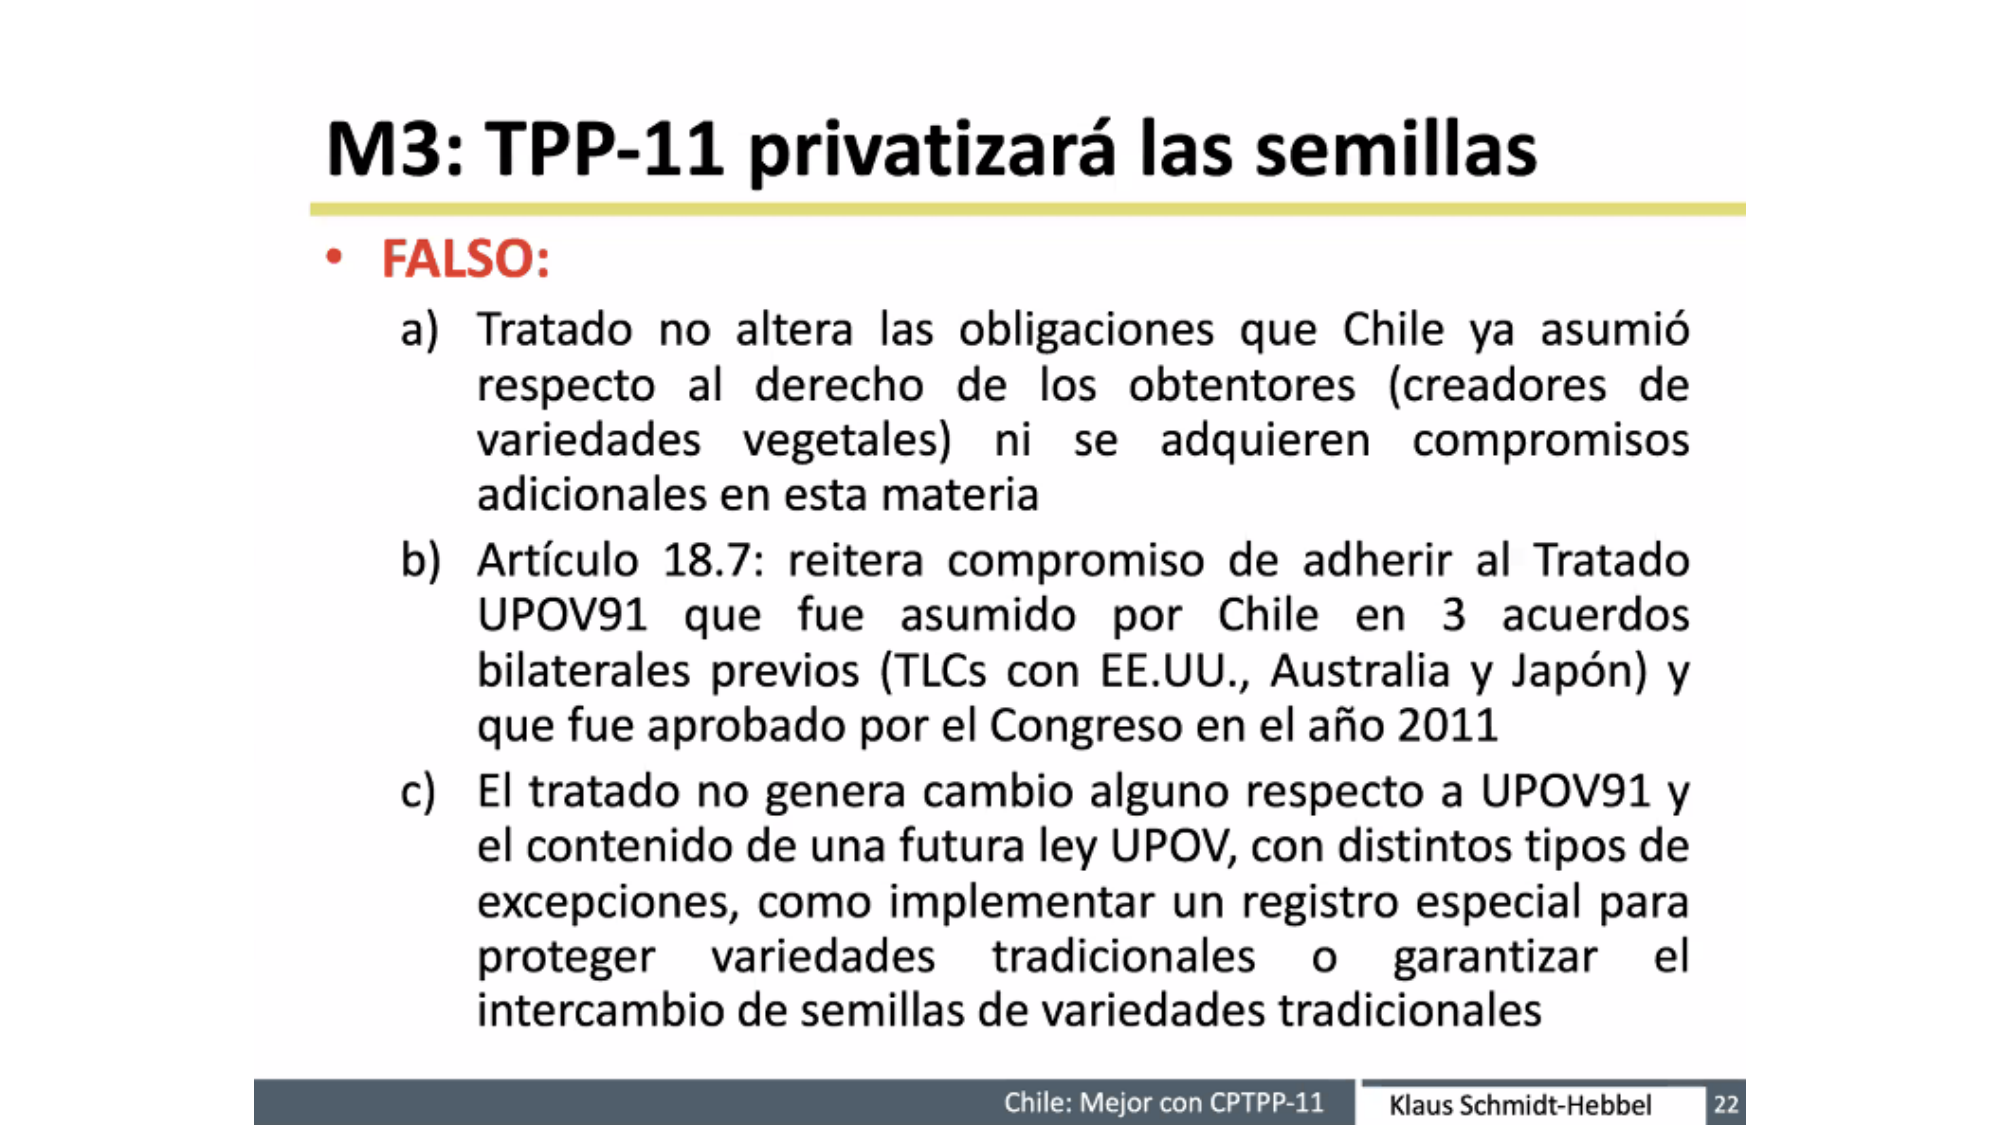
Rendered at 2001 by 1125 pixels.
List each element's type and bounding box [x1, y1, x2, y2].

picture [254, 0, 1746, 1125]
